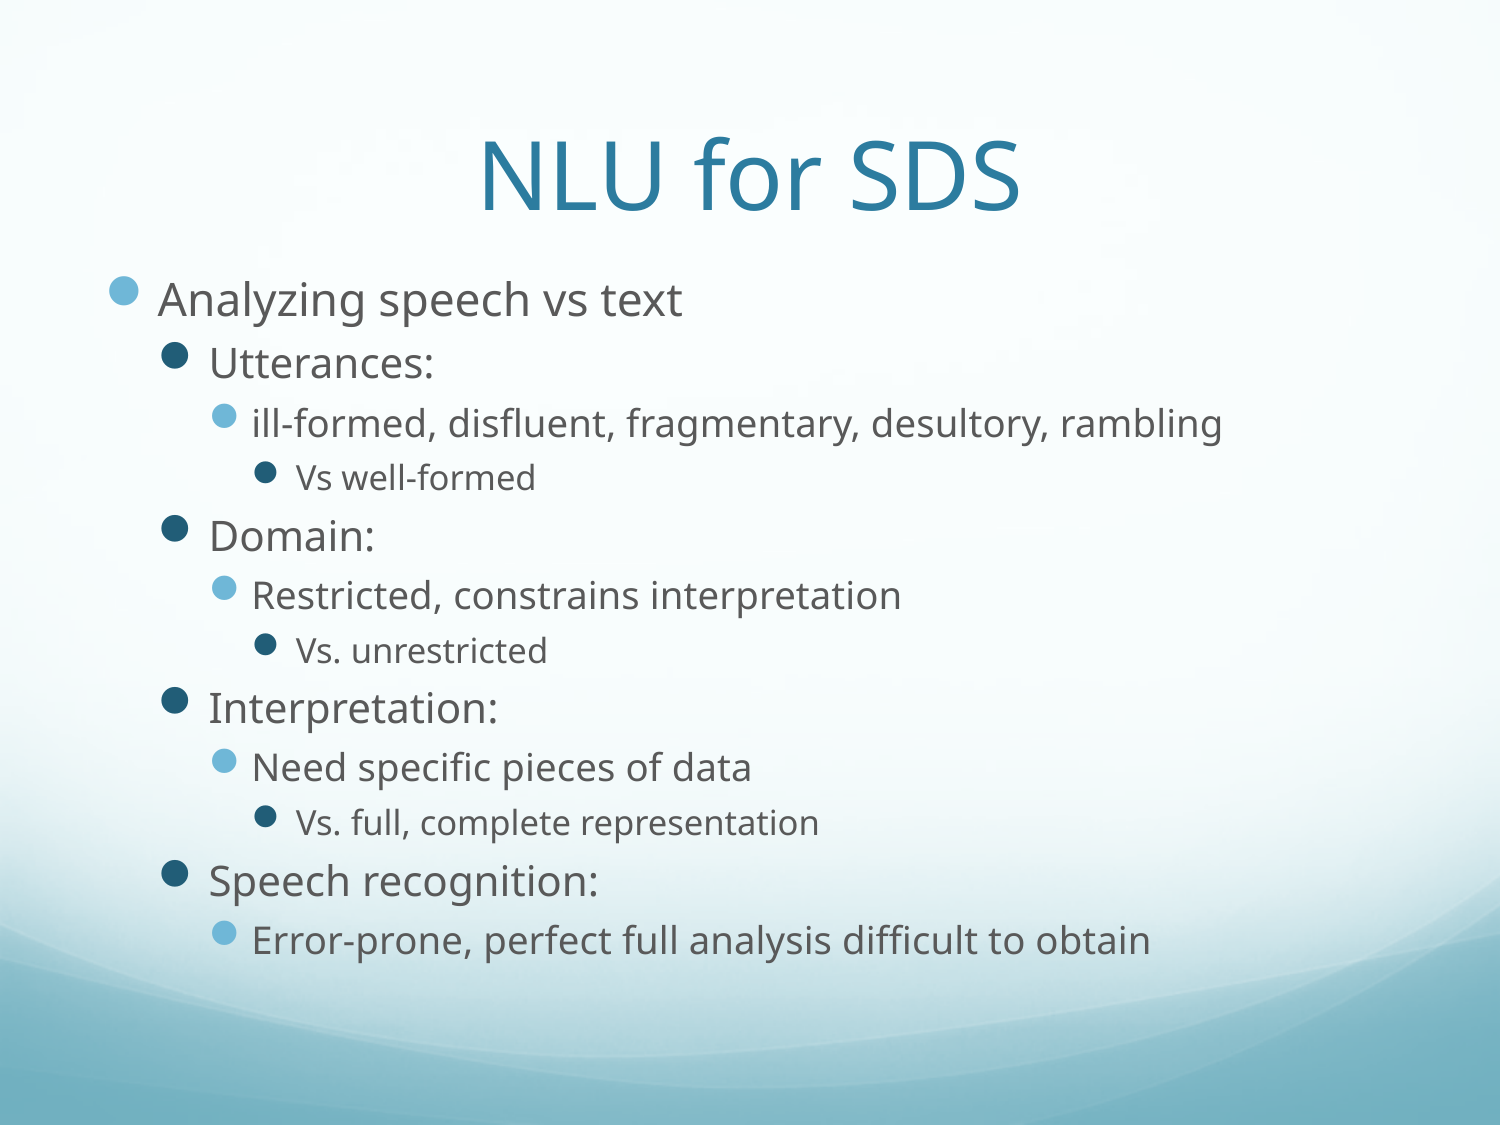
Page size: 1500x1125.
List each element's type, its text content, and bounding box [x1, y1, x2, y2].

title NLU for SDS [90, 17, 1410, 237]
list Analyzing speech vs text Utterances: ill-formed, disfluent, fragmentary, desultory, rambling Vs well-formed Domain: Restricted, constrains interpretation Vs. unrestricted Interpretation: Need specific pieces of data Vs. full, complete representation Speech recognition: Error-prone, perfect full analysis difficult to obtain [90, 262, 1410, 975]
